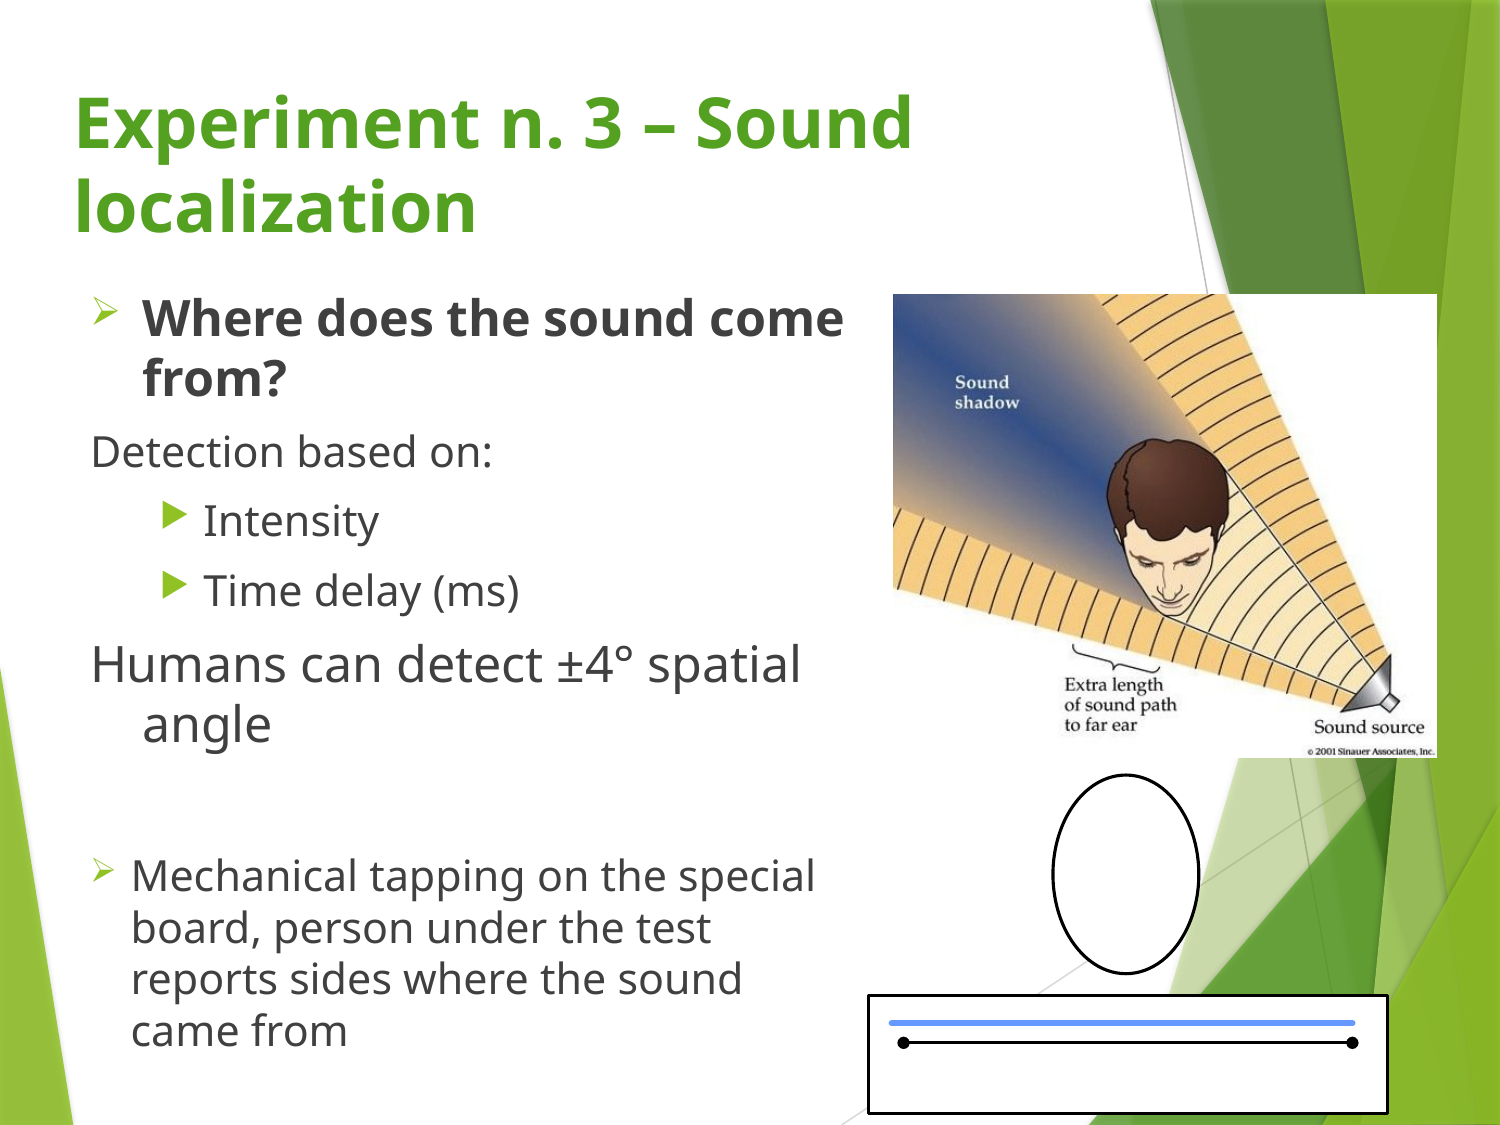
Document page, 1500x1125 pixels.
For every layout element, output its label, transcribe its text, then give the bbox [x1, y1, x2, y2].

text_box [1047, 827, 1279, 902]
text_box [1060, 773, 1192, 827]
text_box [1056, 911, 1196, 939]
title Experiment n. 3 – Sound localization [58, 70, 1152, 256]
picture [892, 293, 1437, 759]
text_box [867, 994, 1389, 1115]
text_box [929, 1033, 1327, 1049]
list Where does the sound come from? Detection based on: Intensity Time delay (ms) Humans can detect ±4° spatial angle Mechanical tapping on the special board, person under the test reports sides where the sound came from [75, 278, 869, 1071]
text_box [915, 940, 1271, 1014]
